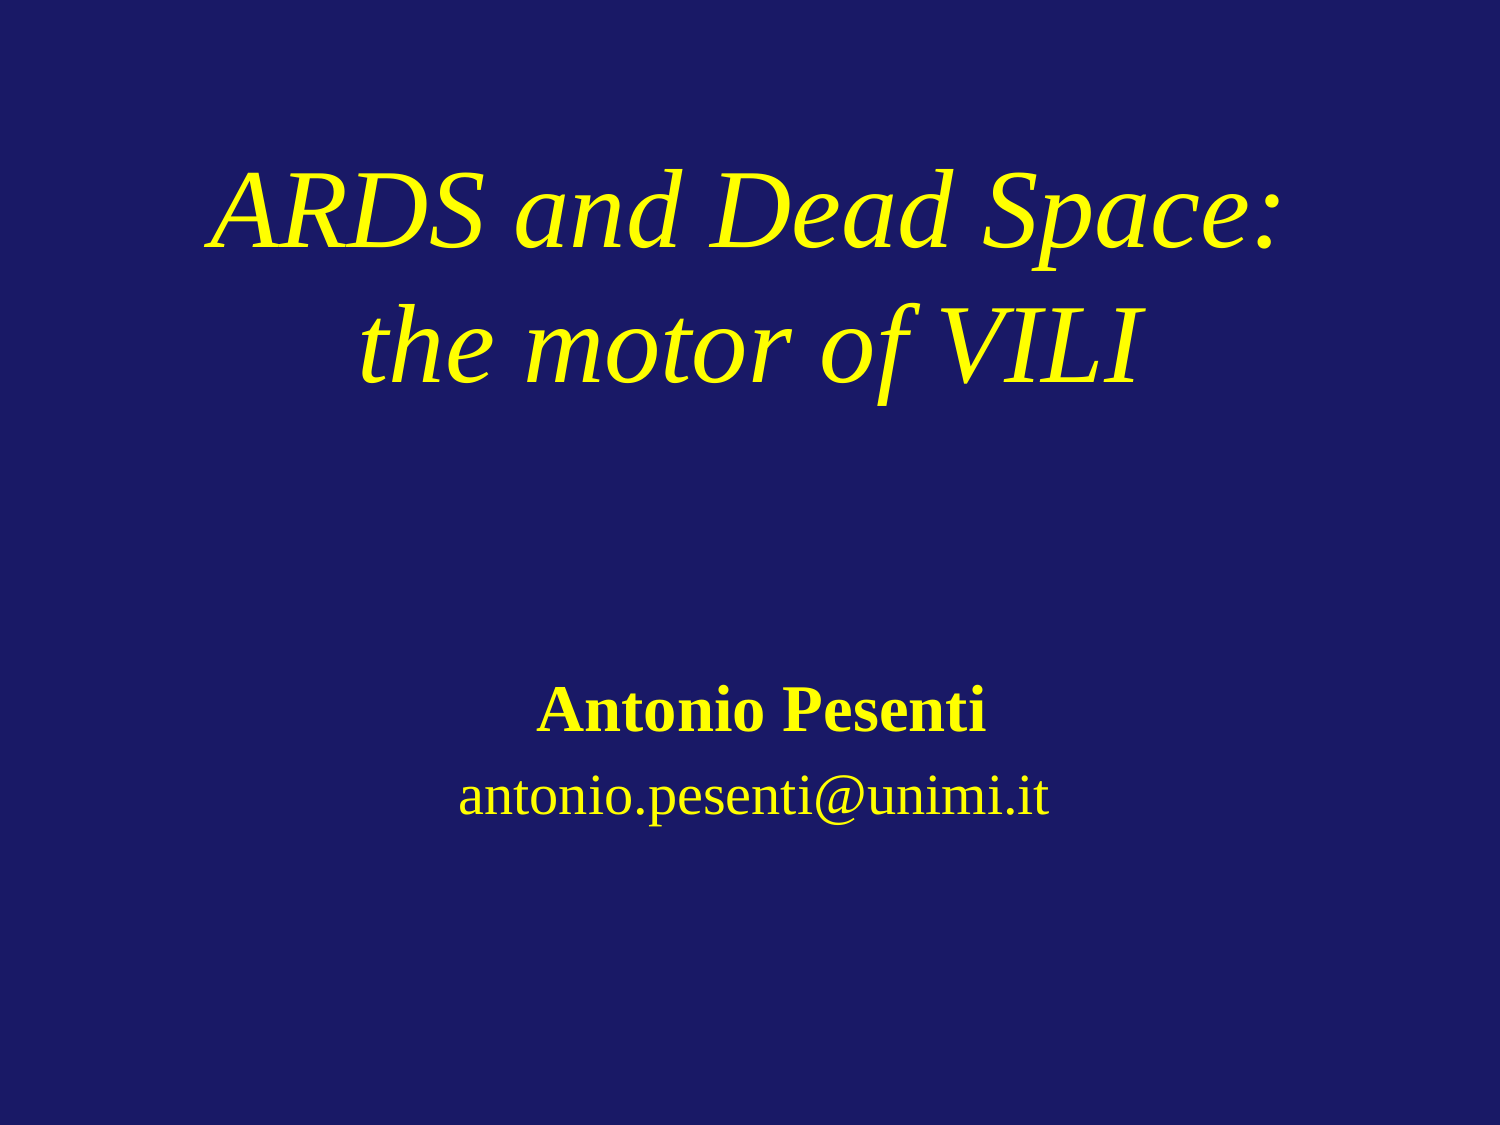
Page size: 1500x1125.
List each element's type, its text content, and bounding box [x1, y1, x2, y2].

title ARDS and Dead Space: the motor of VILI [112, 149, 1388, 391]
subtitle Antonio Pesenti antonio.pesenti@unimi.it [88, 657, 1436, 945]
